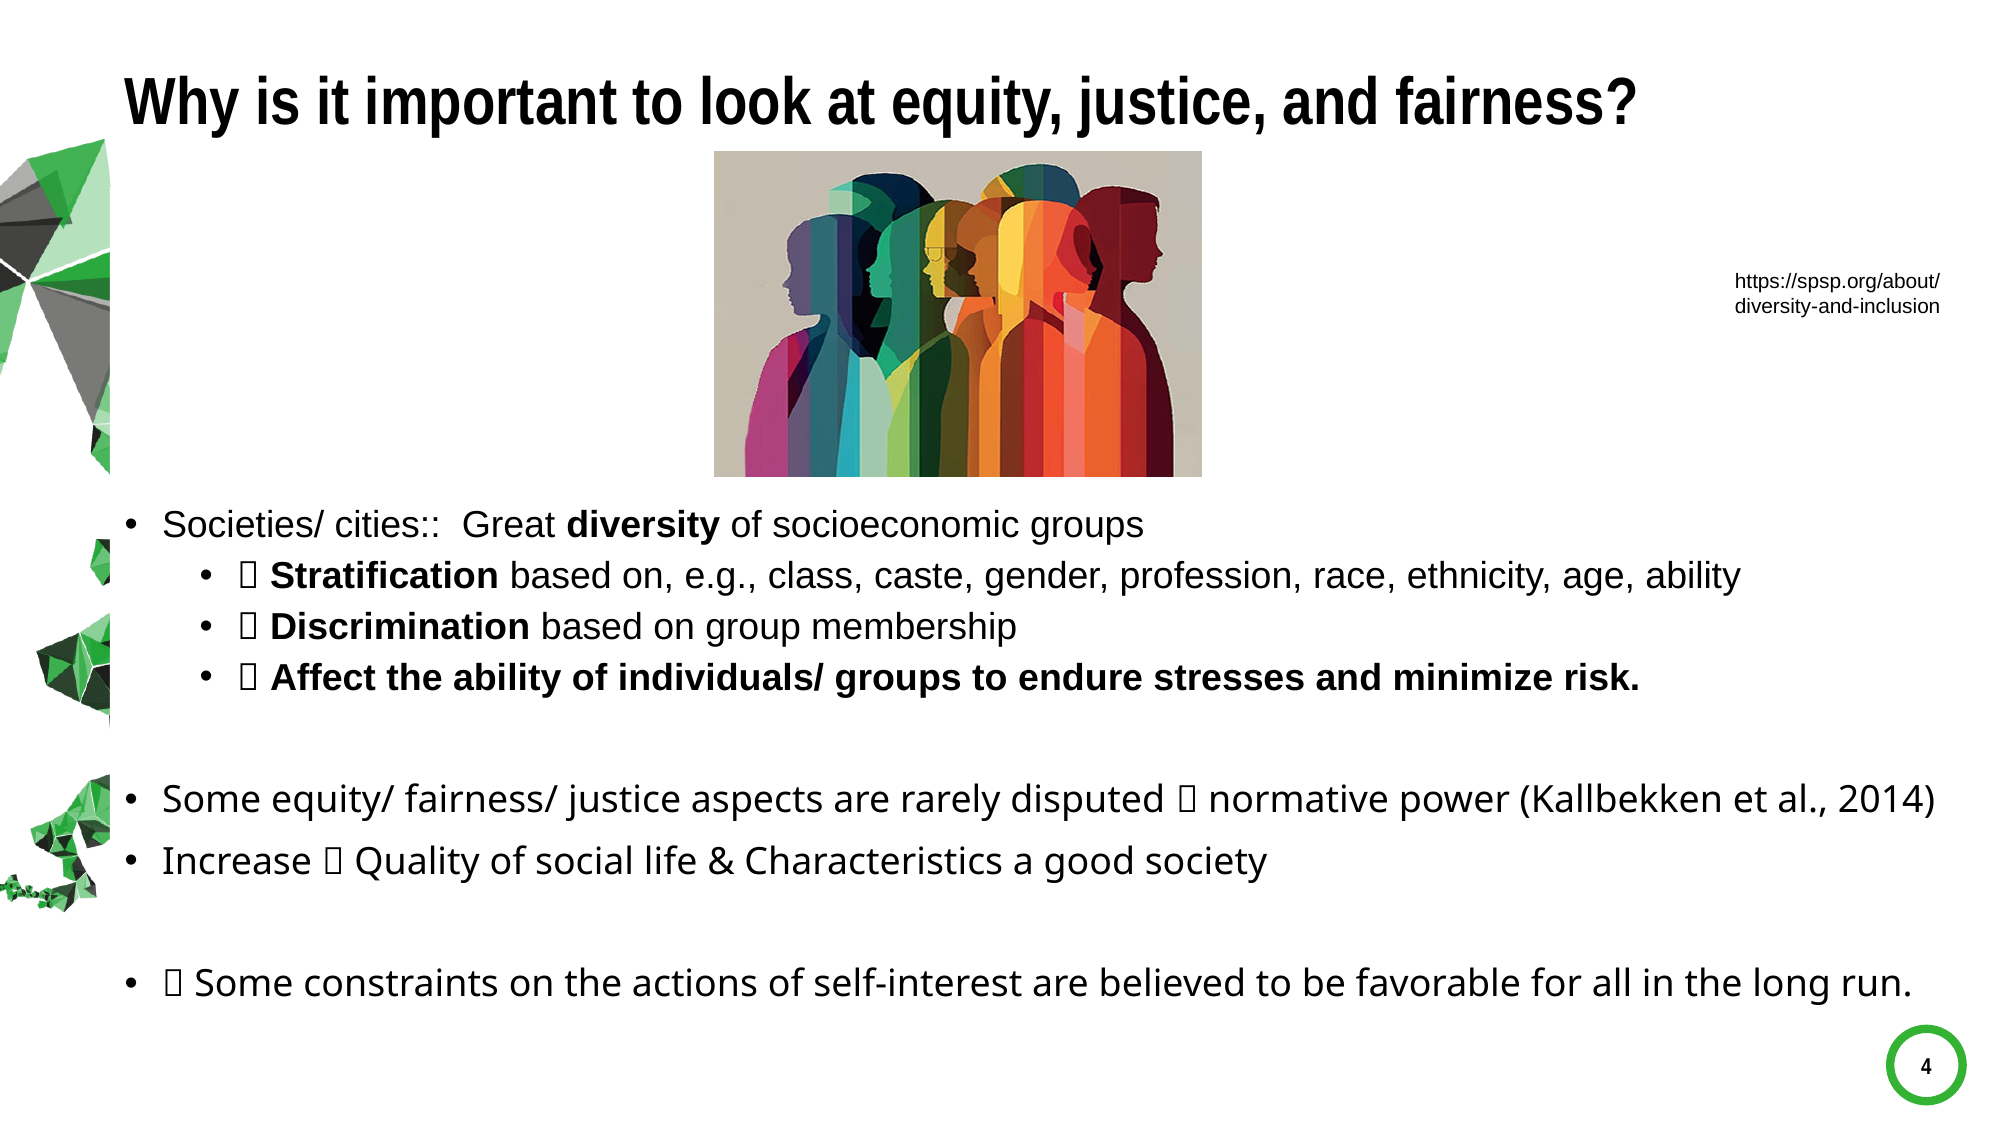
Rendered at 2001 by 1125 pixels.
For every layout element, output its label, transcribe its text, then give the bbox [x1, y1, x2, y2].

slide_number 4 [1886, 1024, 1967, 1106]
text_box https://spsp.org/about/diversity-and-inclusion [1720, 260, 1989, 326]
picture [714, 151, 1202, 477]
picture [0, 102, 229, 1125]
list Societies/ cities:: Great diversity of socioeconomic groups  Stratification based on, e.g., class, caste, gender, profession, race, ethnicity, age, ability  Discrimination based on group membership  Affect the ability of individuals/ groups to endure stresses and minimize risk. Some equity/ fairness/ justice aspects are rarely disputed  normative power (Kallbekken et al., 2014) Increase  Quality of social life & Characteristics a good society  Some constraints on the actions of self-interest are believed to be favorable for all in the long run. [109, 187, 1981, 1114]
title Why is it important to look at equity, justice, and fairness? [109, 59, 1933, 152]
